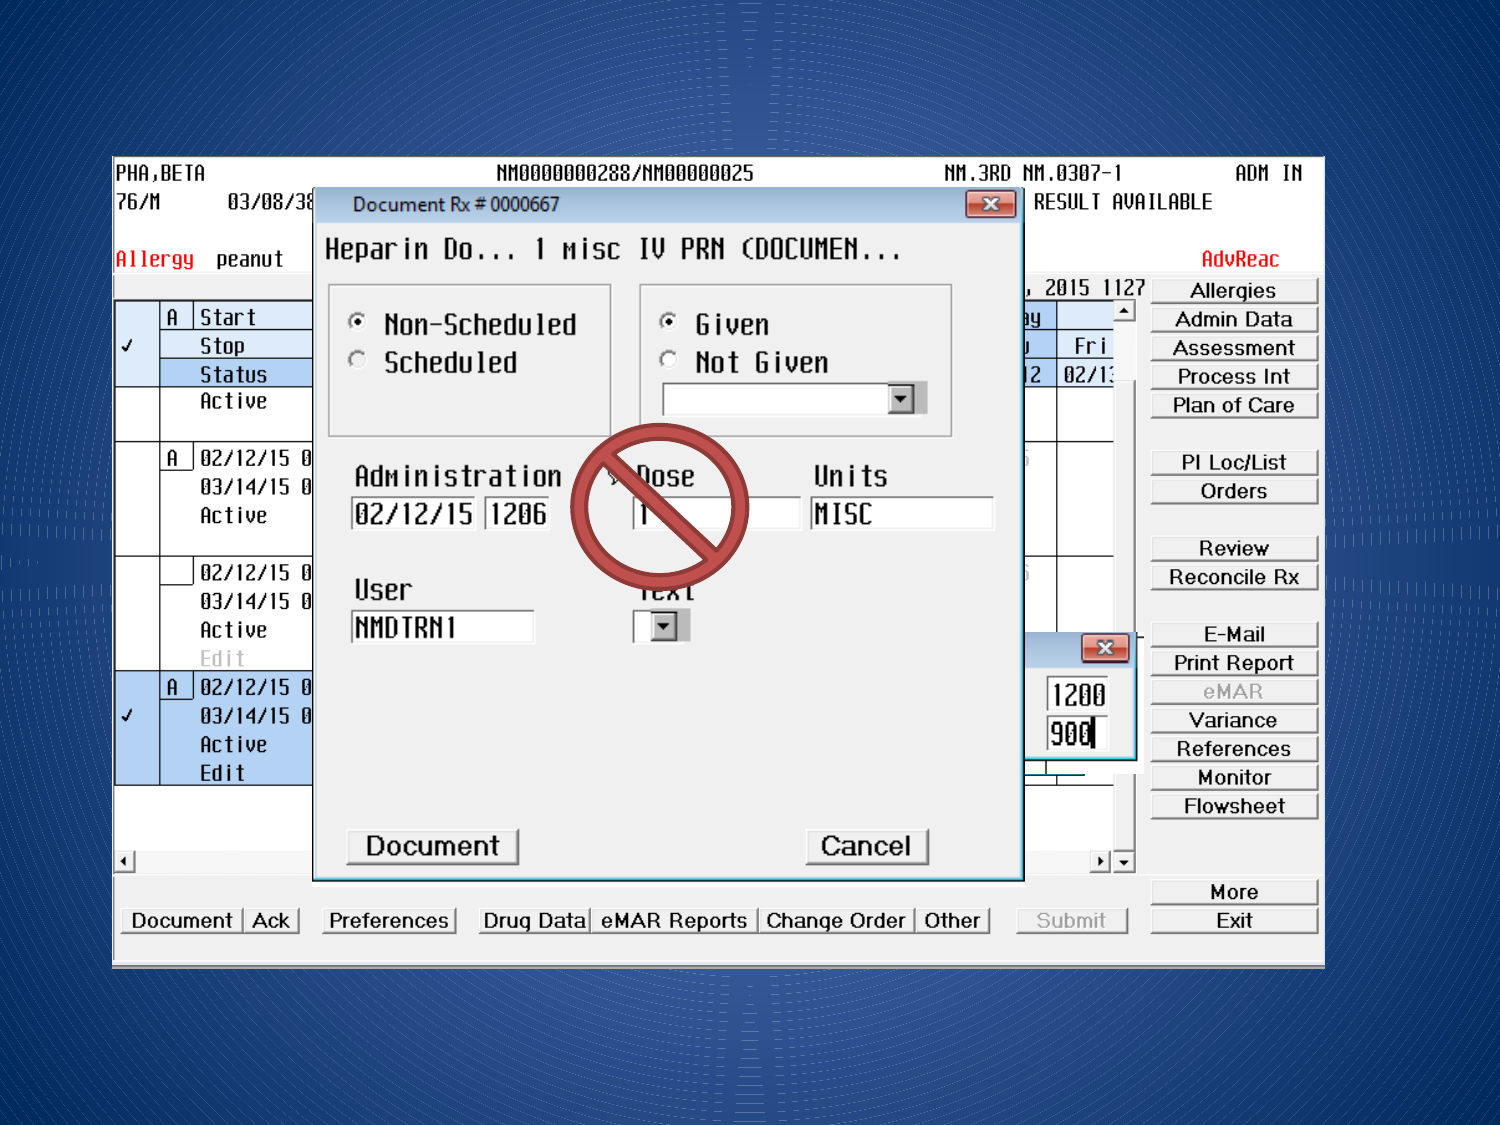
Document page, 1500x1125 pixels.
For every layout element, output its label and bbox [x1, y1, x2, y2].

list [112, 156, 1326, 969]
picture [312, 187, 1144, 887]
